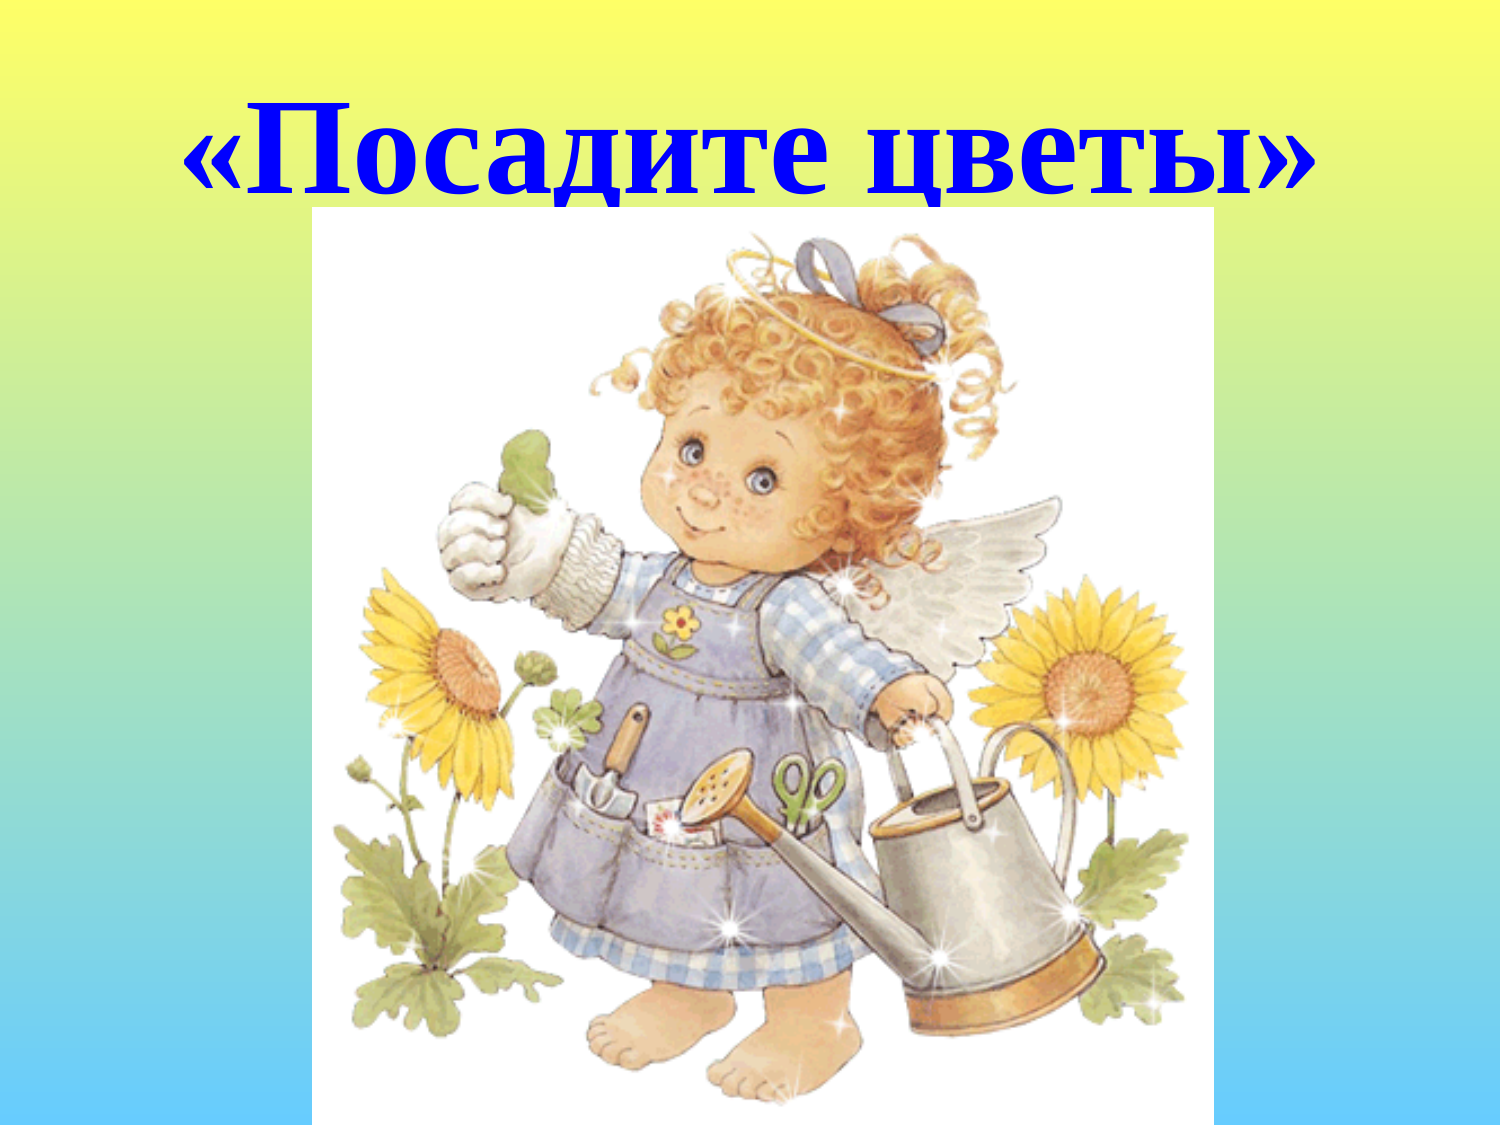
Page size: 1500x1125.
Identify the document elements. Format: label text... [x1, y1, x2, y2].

picture [312, 207, 1215, 1125]
title «Посадите цветы» [75, 45, 1425, 233]
